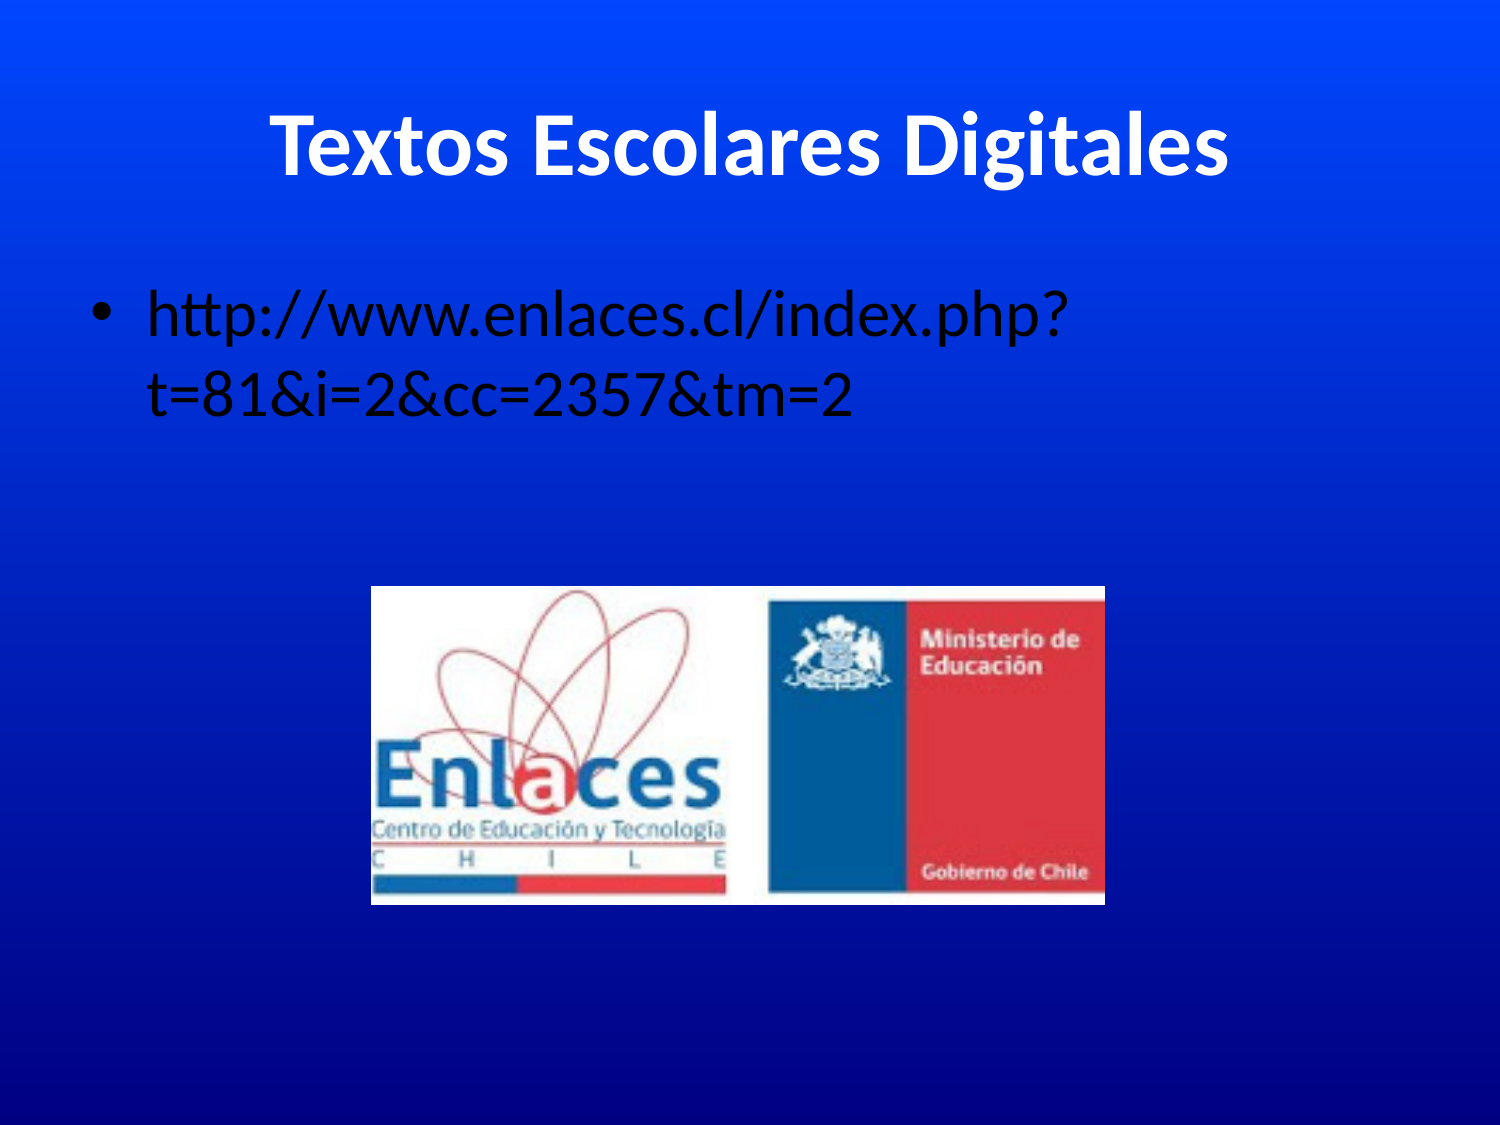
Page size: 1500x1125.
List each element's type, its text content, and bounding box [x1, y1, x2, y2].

picture [371, 585, 1105, 906]
list http://www.enlaces.cl/index.php?t=81&i=2&cc=2357&tm=2 [75, 262, 1425, 1005]
title Textos Escolares Digitales [75, 45, 1425, 233]
